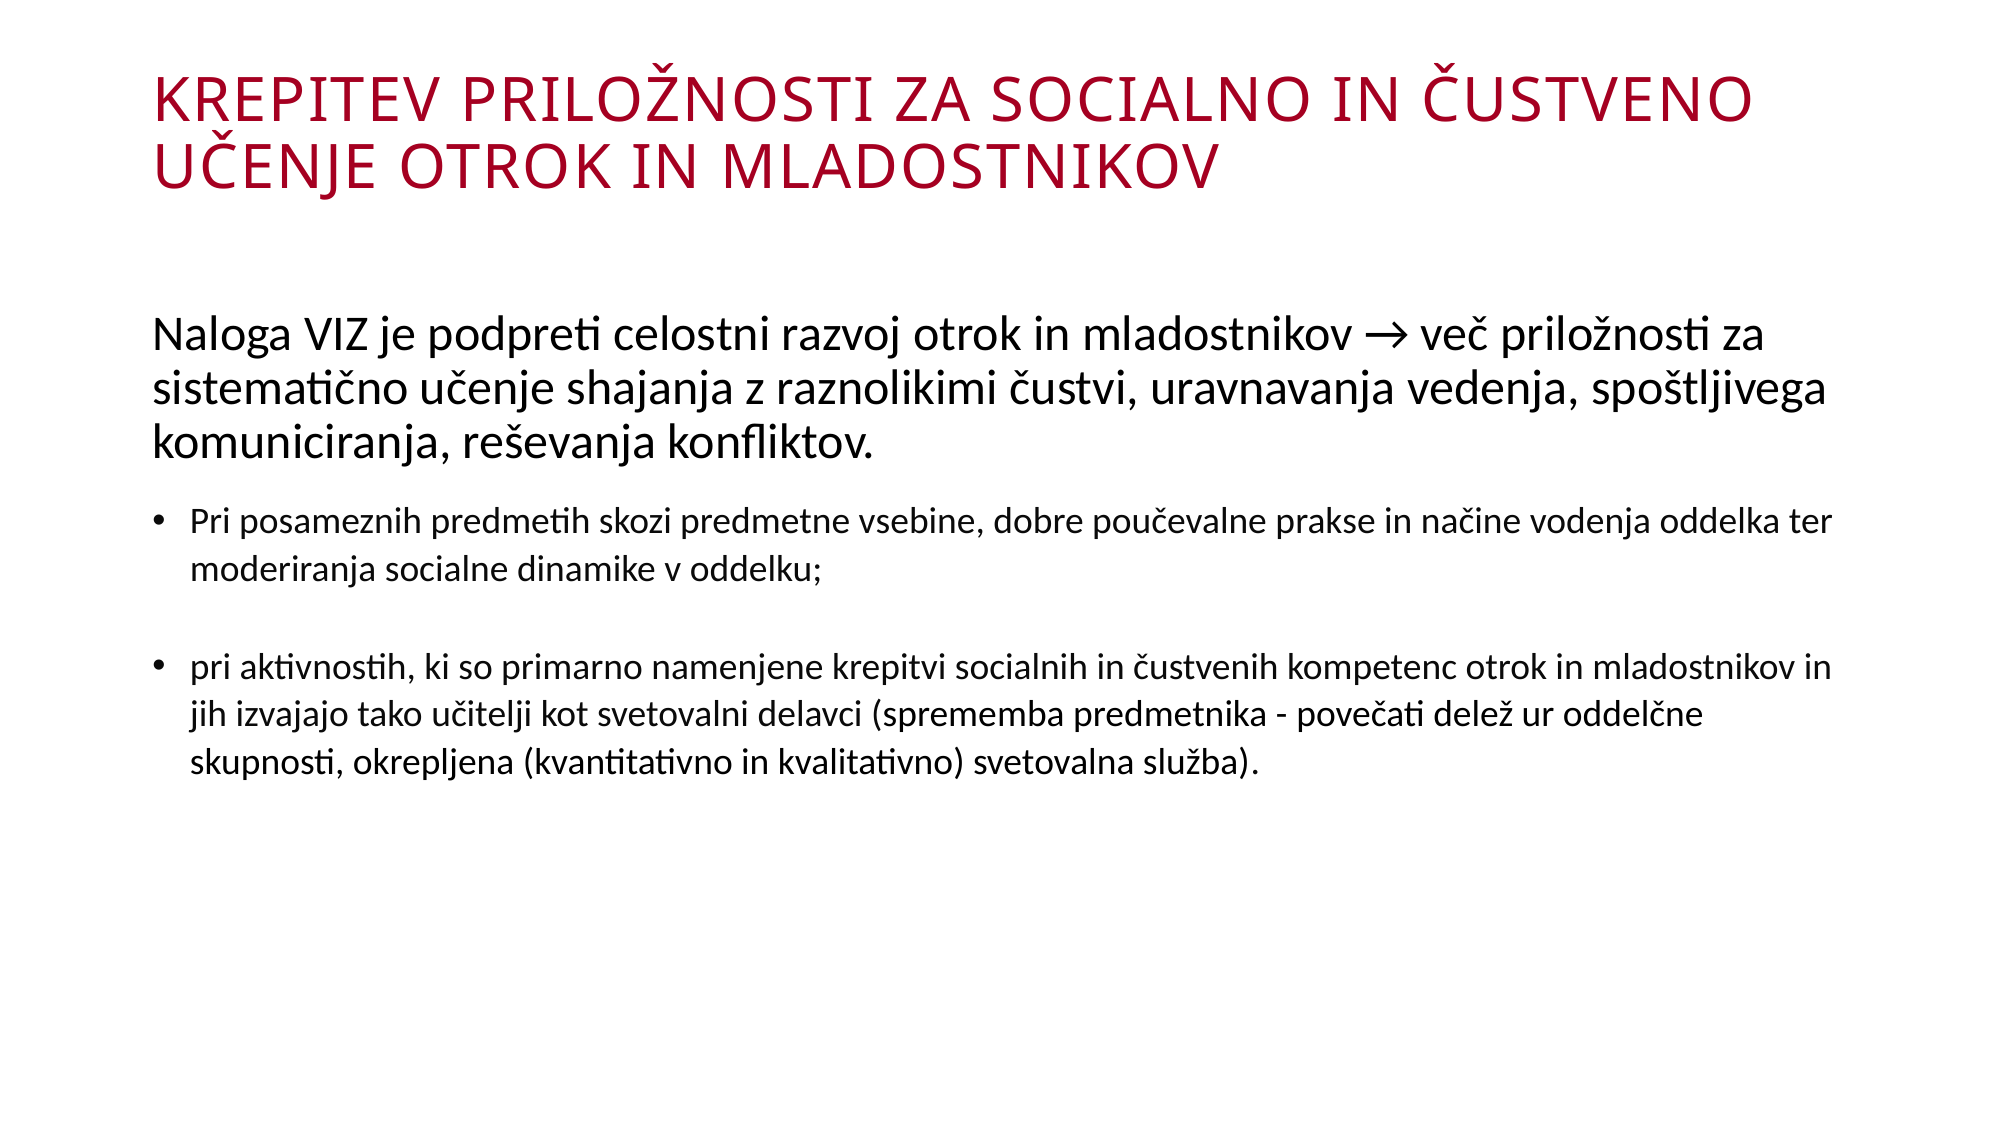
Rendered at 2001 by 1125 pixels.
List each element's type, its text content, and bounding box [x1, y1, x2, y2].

title Krepitev priložnosti za socialno in čustveno učenje otrok in mladostnikov [137, 59, 1863, 278]
list Naloga VIZ je podpreti celostni razvoj otrok in mladostnikov → več priložnosti za sistematično učenje shajanja z raznolikimi čustvi, uravnavanja vedenja, spoštljivega komuniciranja, reševanja konfliktov. Pri posameznih predmetih skozi predmetne vsebine, dobre poučevalne prakse in načine vodenja oddelka ter moderiranja socialne dinamike v oddelku; pri aktivnostih, ki so primarno namenjene krepitvi socialnih in čustvenih kompetenc otrok in mladostnikov in jih izvajajo tako učitelji kot svetovalni delavci (sprememba predmetnika - povečati delež ur oddelčne skupnosti, okrepljena (kvantitativno in kvalitativno) svetovalna služba). [137, 299, 1863, 1014]
